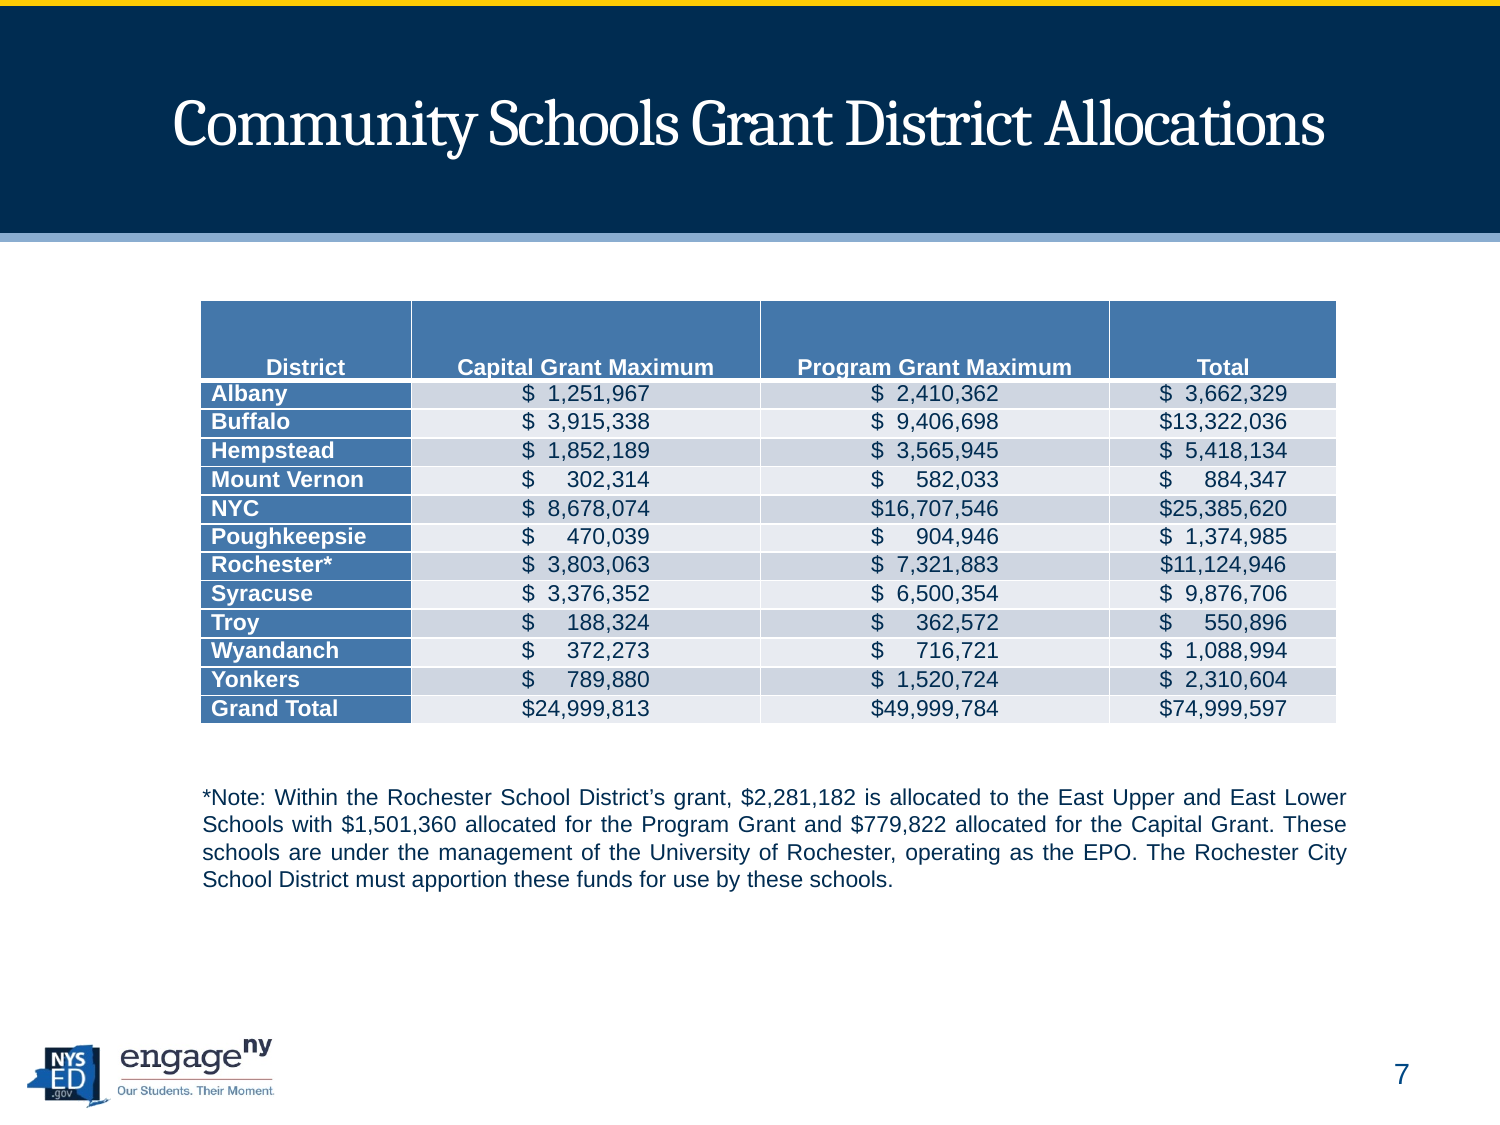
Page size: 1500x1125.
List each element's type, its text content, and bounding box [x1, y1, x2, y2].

table_cell Mount Vernon [201, 467, 411, 494]
table_cell $49,999,784 [761, 696, 1109, 723]
table_cell Poughkeepsie [201, 525, 411, 551]
picture [117, 1034, 275, 1104]
title Community Schools Grant District Allocations [75, 24, 1425, 213]
table_cell $ 2,410,362 [761, 383, 1109, 408]
table_cell $ 2,310,604 [1110, 668, 1336, 695]
table_cell $ 789,880 [412, 668, 760, 695]
table_cell $11,124,946 [1110, 553, 1336, 580]
table_cell $ 1,251,967 [412, 383, 760, 408]
table_cell $ 3,915,338 [412, 410, 760, 437]
table_cell $ 1,088,994 [1110, 639, 1336, 666]
table_cell Troy [201, 610, 411, 637]
table_cell $ 1,852,189 [412, 439, 760, 466]
table_cell $ 6,500,354 [761, 581, 1109, 608]
table_header District [201, 301, 411, 378]
table_cell $ 362,572 [761, 610, 1109, 637]
table_cell $16,707,546 [761, 496, 1109, 523]
table_cell Syracuse [201, 581, 411, 608]
table_cell $ 3,662,329 [1110, 383, 1336, 408]
picture [27, 1034, 111, 1118]
table_cell $ 7,321,883 [761, 553, 1109, 580]
table_cell $24,999,813 [412, 696, 760, 723]
table_cell $ 1,374,985 [1110, 525, 1336, 551]
table_cell Hempstead [201, 439, 411, 466]
table_cell Wyandanch [201, 639, 411, 666]
text_box *Note: Within the Rochester School District’s grant, $2,281,182 is allocated to the East Upper and East Lower Schools with $1,501,360 allocated for the Program Grant and $779,822 allocated for the Capital Grant. These schools are under the management of the University of Rochester, operating as the EPO. The Rochester City School District must apportion these funds for use by these schools. [187, 774, 1363, 900]
table_cell $ 188,324 [412, 610, 760, 637]
table_cell Albany [201, 383, 411, 408]
table_cell NYC [201, 496, 411, 523]
table_cell $13,322,036 [1110, 410, 1336, 437]
table_cell $ 3,565,945 [761, 439, 1109, 466]
table_cell $ 3,803,063 [412, 553, 760, 580]
table_cell $ 884,347 [1110, 467, 1336, 494]
table_header Total [1110, 301, 1336, 378]
table_cell Buffalo [201, 410, 411, 437]
table_cell Rochester* [201, 553, 411, 580]
table_cell $ 9,406,698 [761, 410, 1109, 437]
table_cell Yonkers [201, 668, 411, 695]
table_cell $ 3,376,352 [412, 581, 760, 608]
table_cell $ 372,273 [412, 639, 760, 666]
slide_number 7 [1074, 1042, 1425, 1103]
table_cell $ 904,946 [761, 525, 1109, 551]
table_cell $ 9,876,706 [1110, 581, 1336, 608]
table_cell $25,385,620 [1110, 496, 1336, 523]
table_cell $ 582,033 [761, 467, 1109, 494]
table_header Program Grant Maximum [761, 301, 1109, 378]
table_cell $ 470,039 [412, 525, 760, 551]
table_cell $ 8,678,074 [412, 496, 760, 523]
table_cell $ 5,418,134 [1110, 439, 1336, 466]
table_cell $ 550,896 [1110, 610, 1336, 637]
table_cell $74,999,597 [1110, 696, 1336, 723]
table_cell $ 1,520,724 [761, 668, 1109, 695]
table_header Capital Grant Maximum [412, 301, 760, 378]
table_cell $ 716,721 [761, 639, 1109, 666]
table_cell $ 302,314 [412, 467, 760, 494]
table_cell Grand Total [201, 696, 411, 723]
